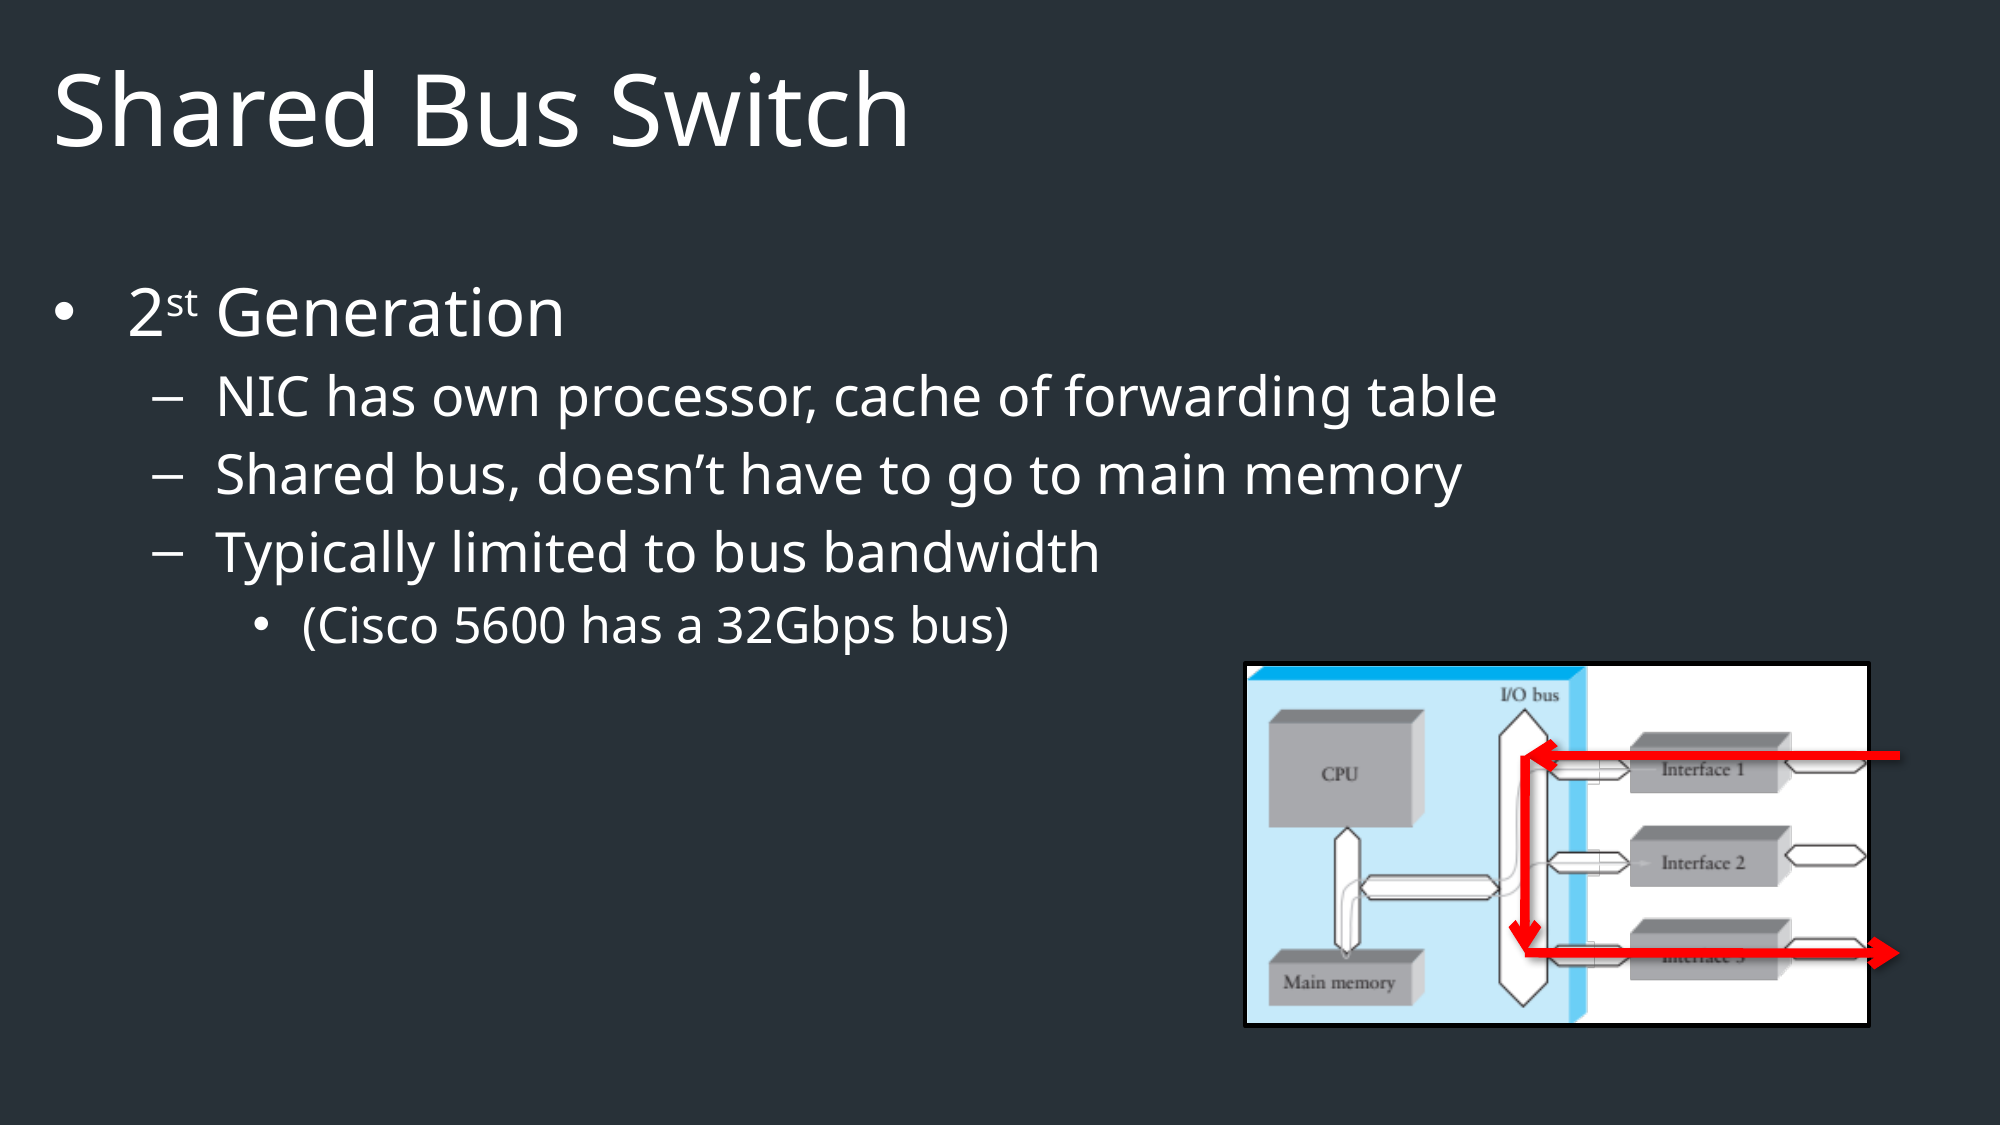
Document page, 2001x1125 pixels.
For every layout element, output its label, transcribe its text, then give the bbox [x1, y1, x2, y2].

list 2st Generation NIC has own processor, cache of forwarding table Shared bus, doesn’t have to go to main memory Typically limited to bus bandwidth (Cisco 5600 has a 32Gbps bus) [37, 262, 1973, 1005]
title Shared Bus Switch [37, 12, 1973, 200]
picture [1246, 665, 1867, 1024]
